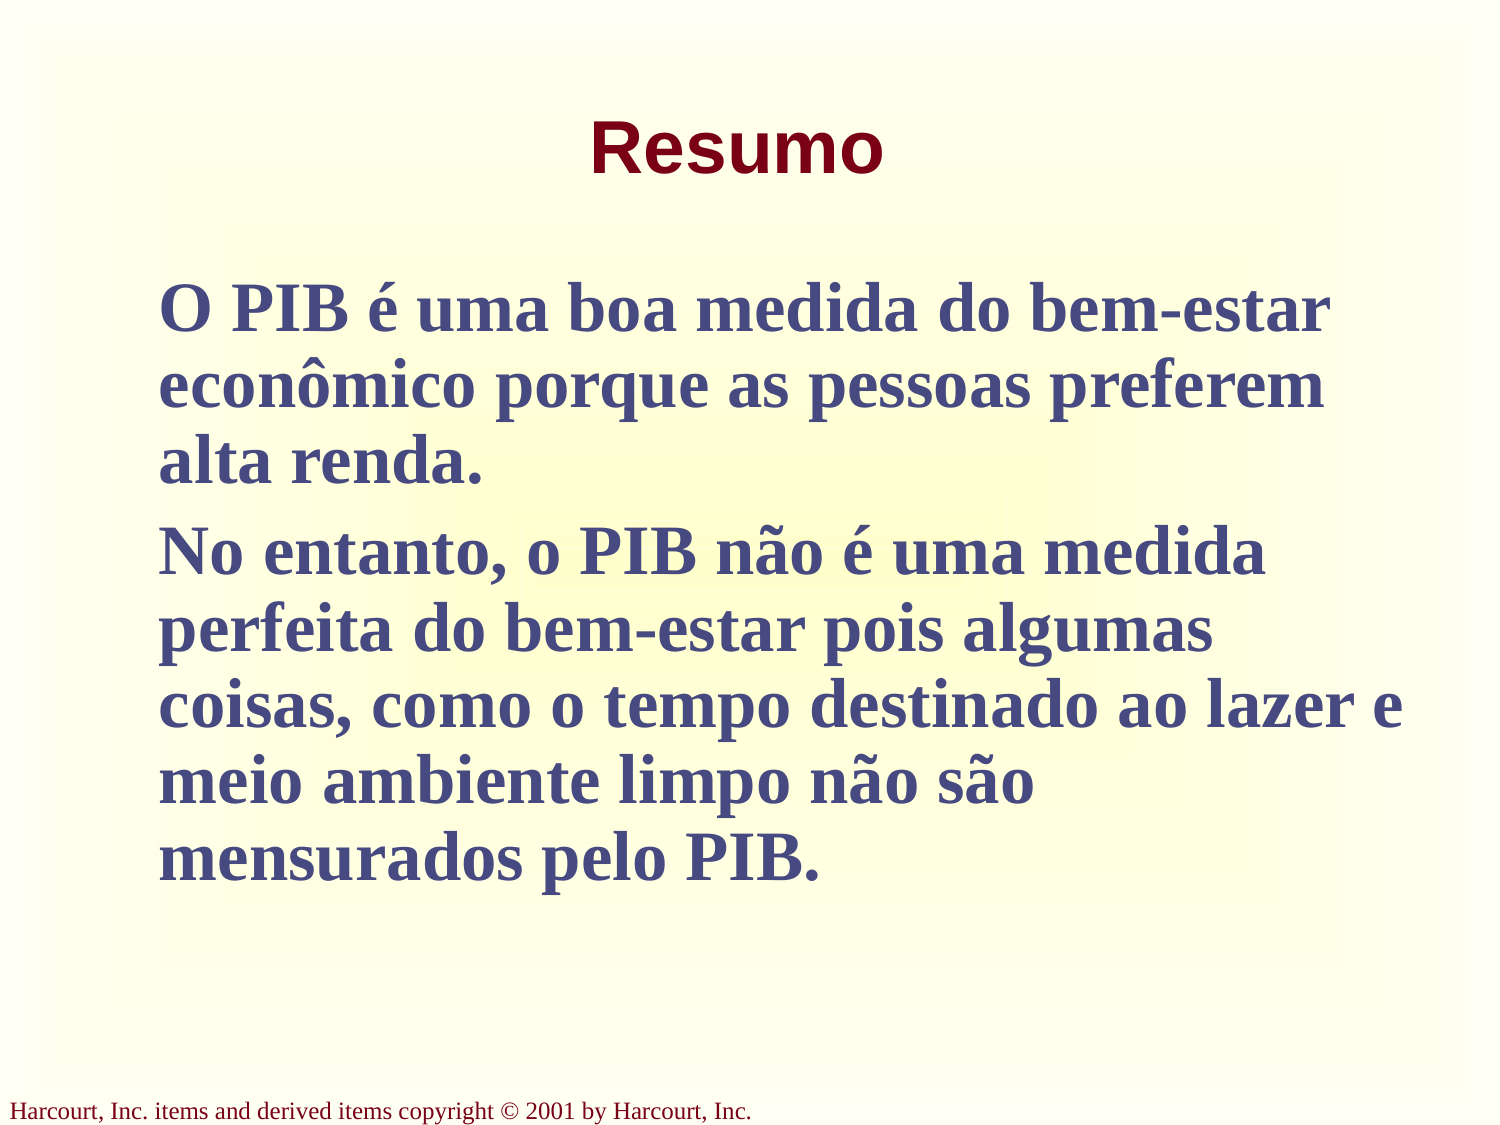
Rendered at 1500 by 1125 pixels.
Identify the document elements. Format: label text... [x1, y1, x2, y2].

list O PIB é uma boa medida do bem-estar econômico porque as pessoas preferem alta renda. No entanto, o PIB não é uma medida perfeita do bem-estar pois algumas coisas, como o tempo destinado ao lazer e meio ambiente limpo não são mensurados pelo PIB. [87, 262, 1426, 963]
title Resumo [99, 49, 1376, 238]
